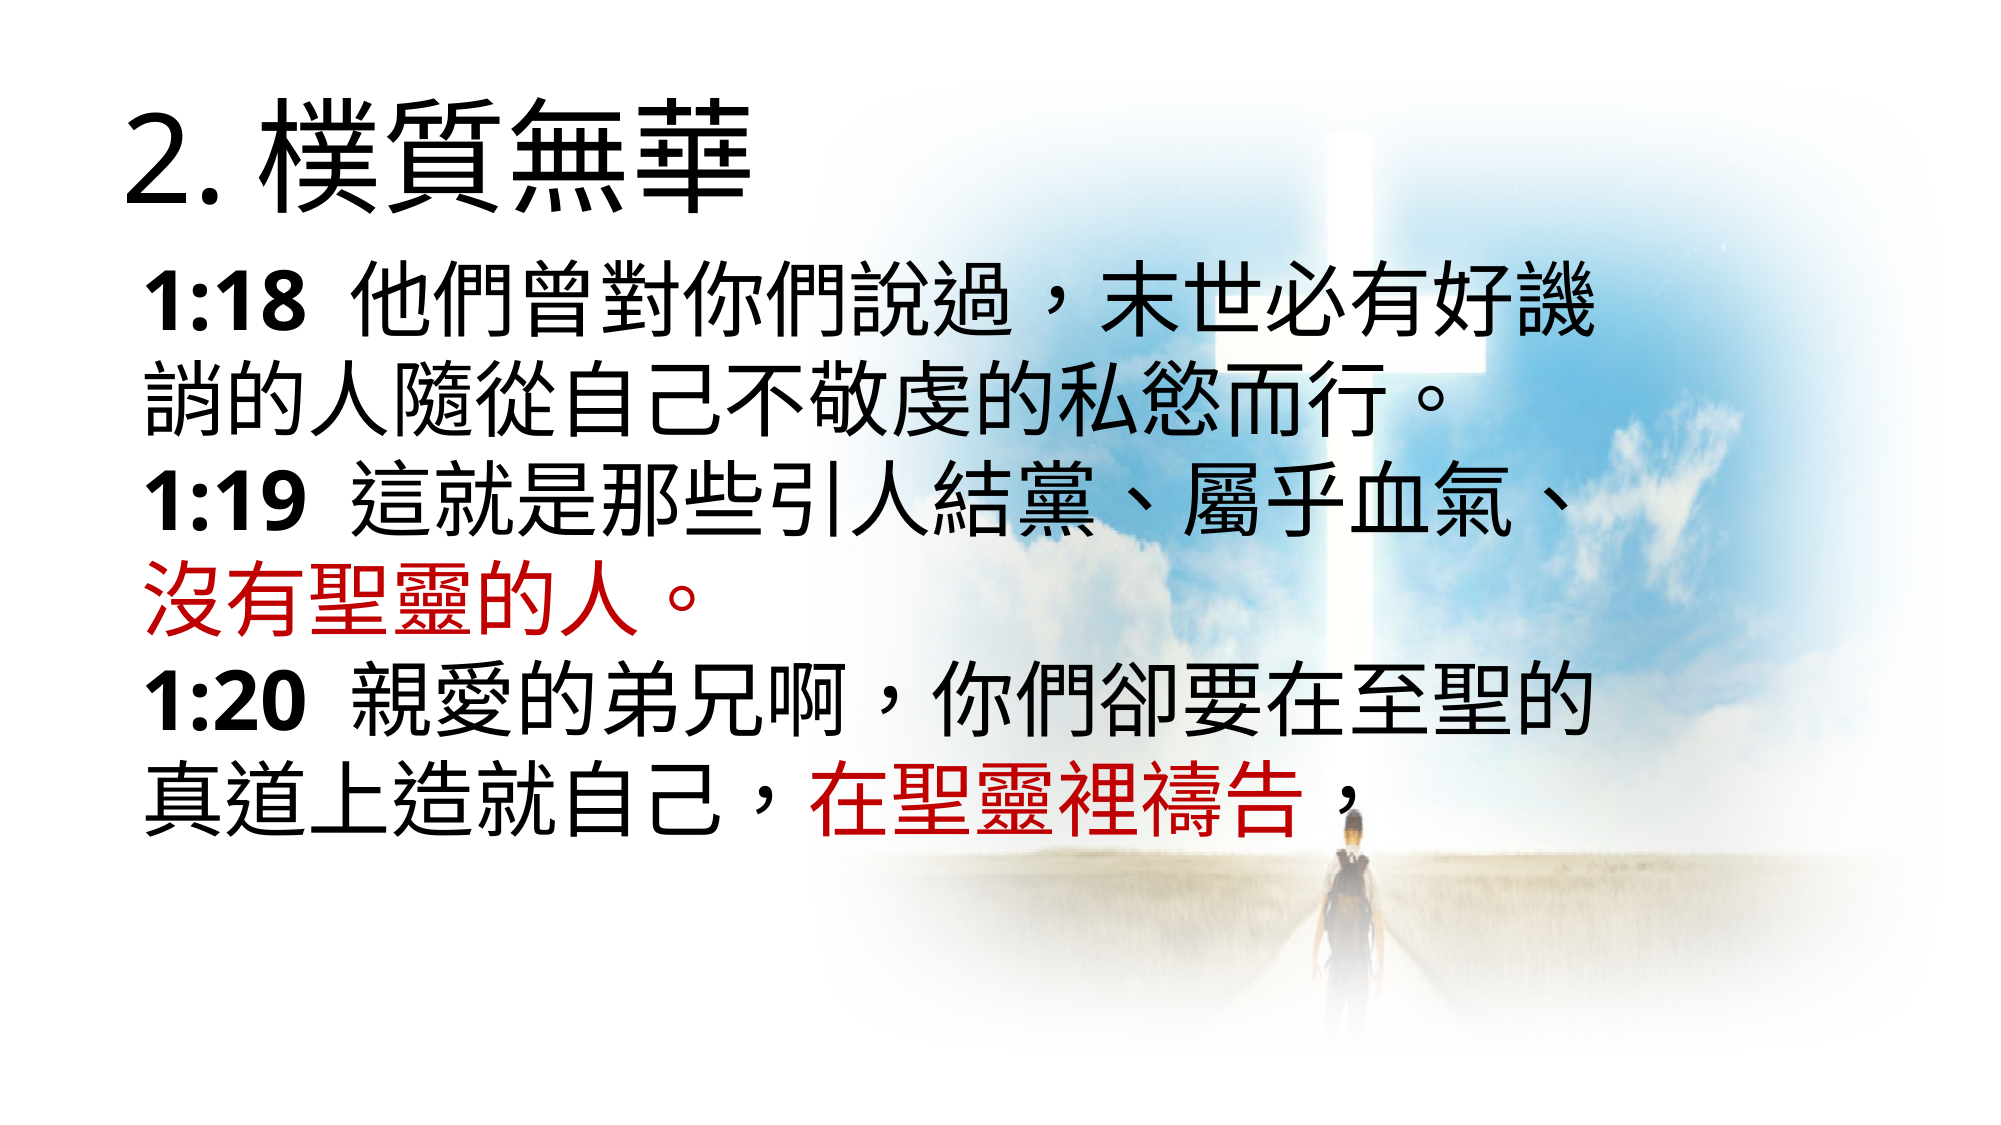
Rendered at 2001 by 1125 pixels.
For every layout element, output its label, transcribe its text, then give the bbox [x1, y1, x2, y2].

text_box 1:18 他們曾對你們說過，末世必有好譏誚的人隨從自己不敬虔的私慾而行。 1:19 這就是那些引人結黨、屬乎血氣、沒有聖靈的人。 1:20 親愛的弟兄啊，你們卻要在至聖的真道上造就自己，在聖靈裡禱告， [126, 239, 797, 855]
text_box 2.樸質無華 [107, 70, 797, 236]
picture [797, 70, 1955, 1063]
